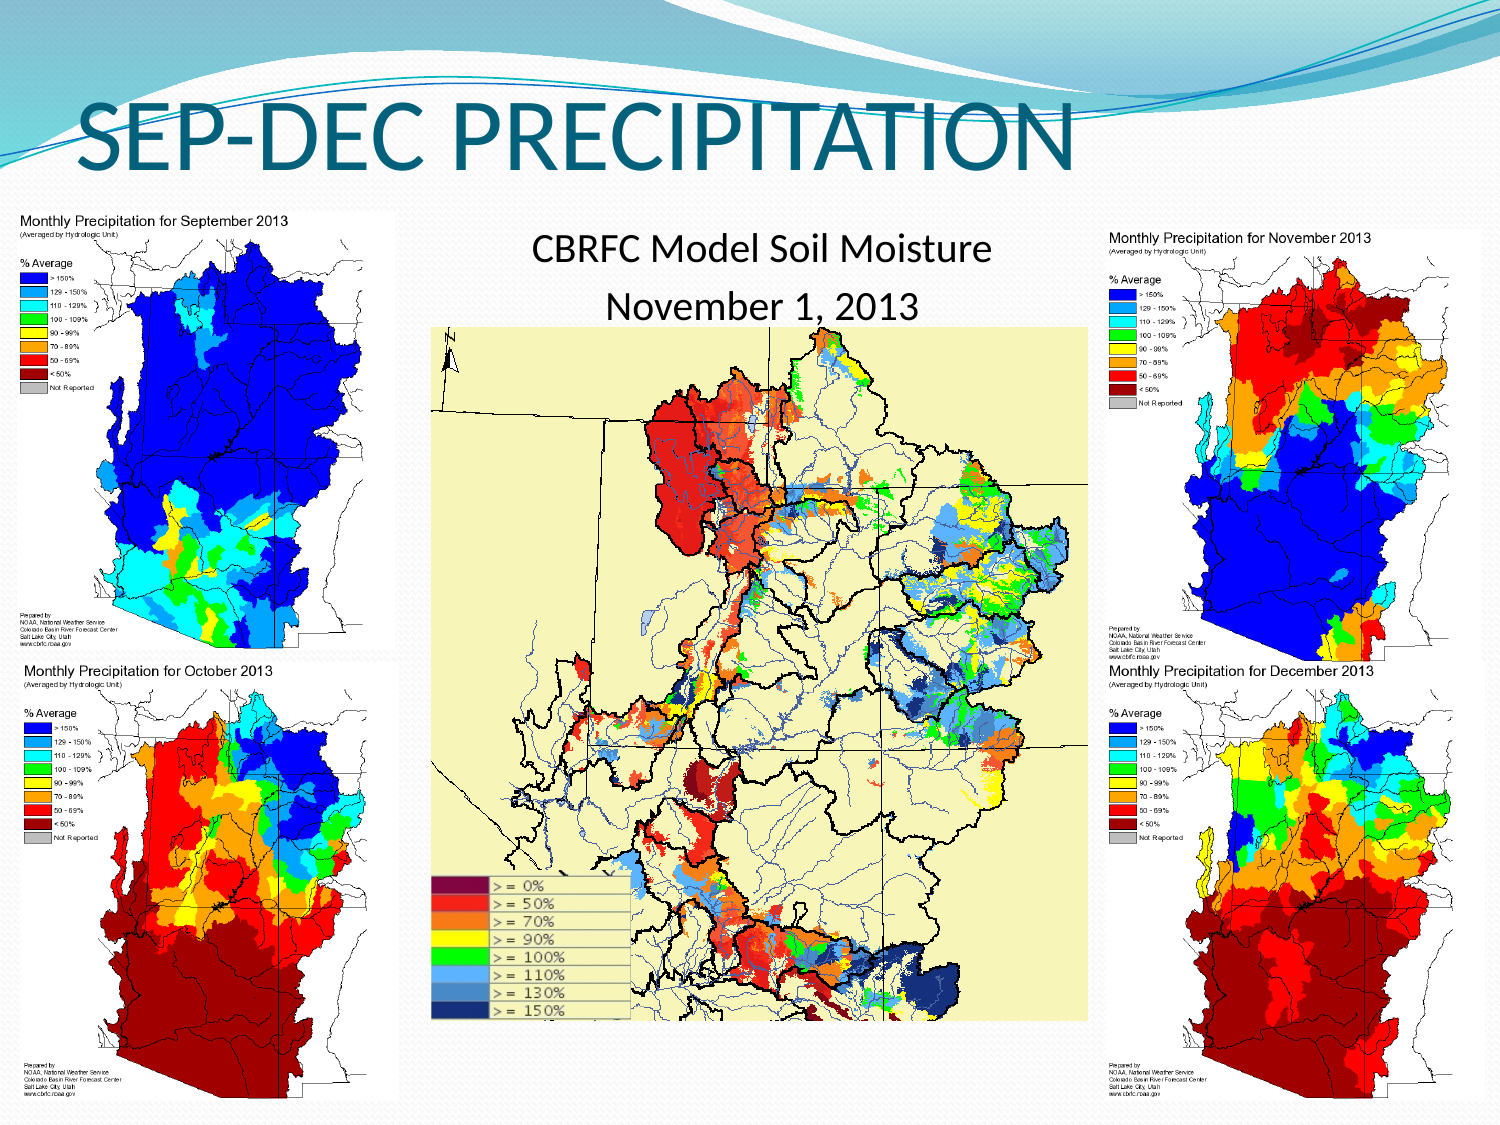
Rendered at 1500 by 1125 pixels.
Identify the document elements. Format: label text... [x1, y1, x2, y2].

picture [17, 212, 396, 651]
title SEP-DEC PRECIPITATION [75, 3, 1438, 192]
picture [21, 662, 400, 1101]
picture [1106, 228, 1485, 1101]
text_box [430, 212, 1095, 1021]
